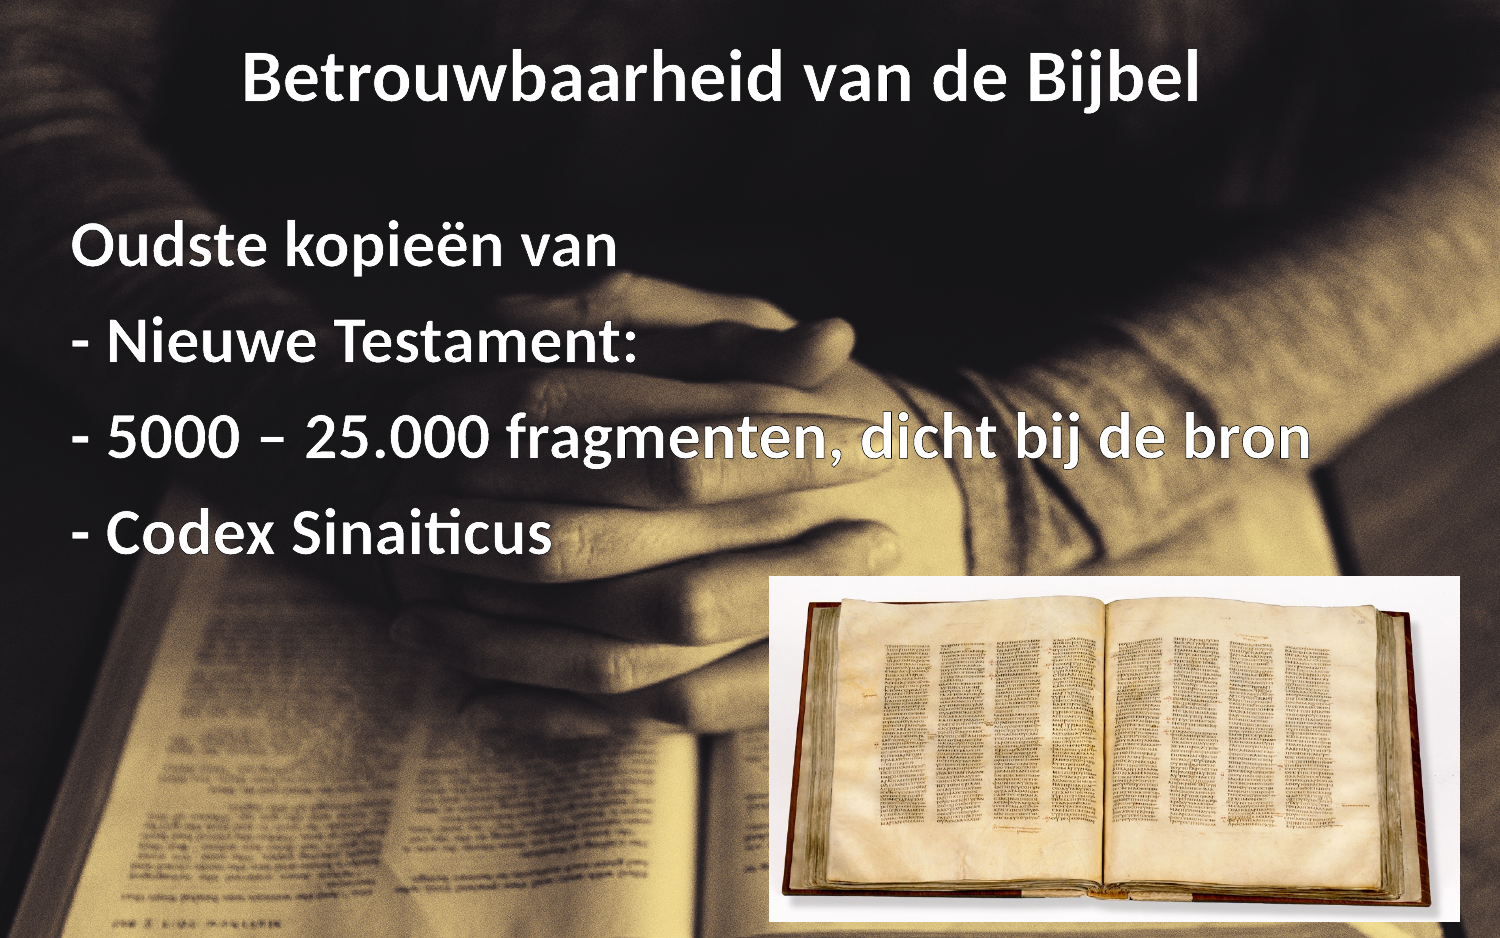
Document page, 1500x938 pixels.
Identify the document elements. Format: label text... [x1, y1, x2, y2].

text_box Oudste kopieën van [55, 192, 1463, 288]
text_box - 5000 – 25.000 fragmenten, dicht bij de bron [55, 384, 1463, 479]
picture [0, 0, 1500, 938]
text_box - Nieuwe Testament: [55, 288, 1463, 384]
text_box Betrouwbaarheid van de Bijbel [225, 28, 1272, 131]
text_box - Codex Sinaiticus [55, 480, 1463, 575]
